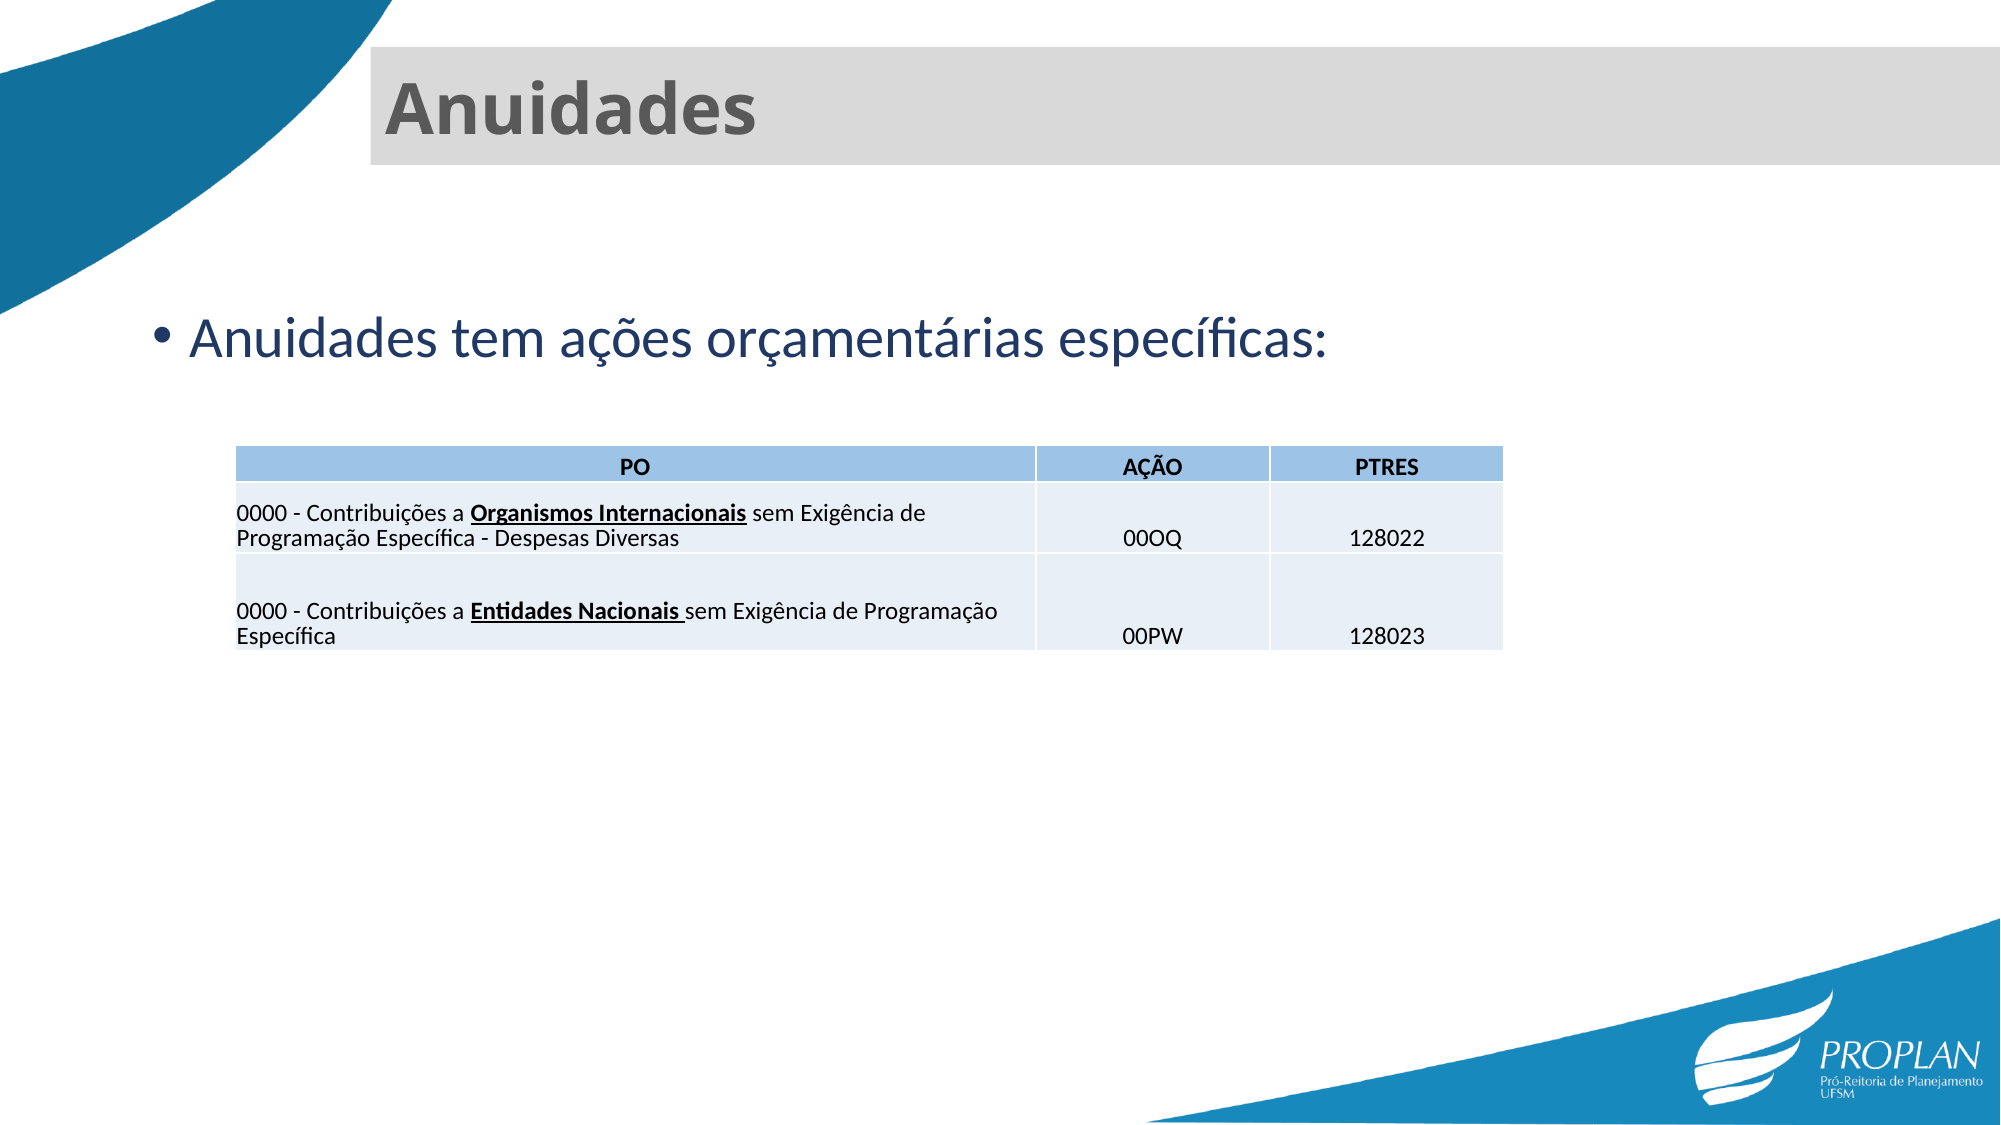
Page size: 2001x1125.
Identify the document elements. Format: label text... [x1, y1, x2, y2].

text_box Anuidades [370, 46, 2000, 166]
table_cell 0000 - Contribuições a Entidades Nacionais sem Exigência de Programação Específica [236, 554, 1035, 650]
table_header AÇÃO [1037, 446, 1269, 481]
table_cell 00PW [1037, 554, 1269, 650]
text_box Anuidades tem ações orçamentárias específicas: [137, 299, 1863, 1014]
table_cell 128023 [1271, 554, 1503, 650]
table_header PTRES [1271, 446, 1503, 481]
picture [0, 0, 2000, 1125]
table_cell 00OQ [1037, 483, 1269, 552]
table_header PO [236, 446, 1035, 481]
table_cell 0000 - Contribuições a Organismos Internacionais sem Exigência de Programação Específica - Despesas Diversas [236, 483, 1035, 552]
table_cell 128022 [1271, 483, 1503, 552]
